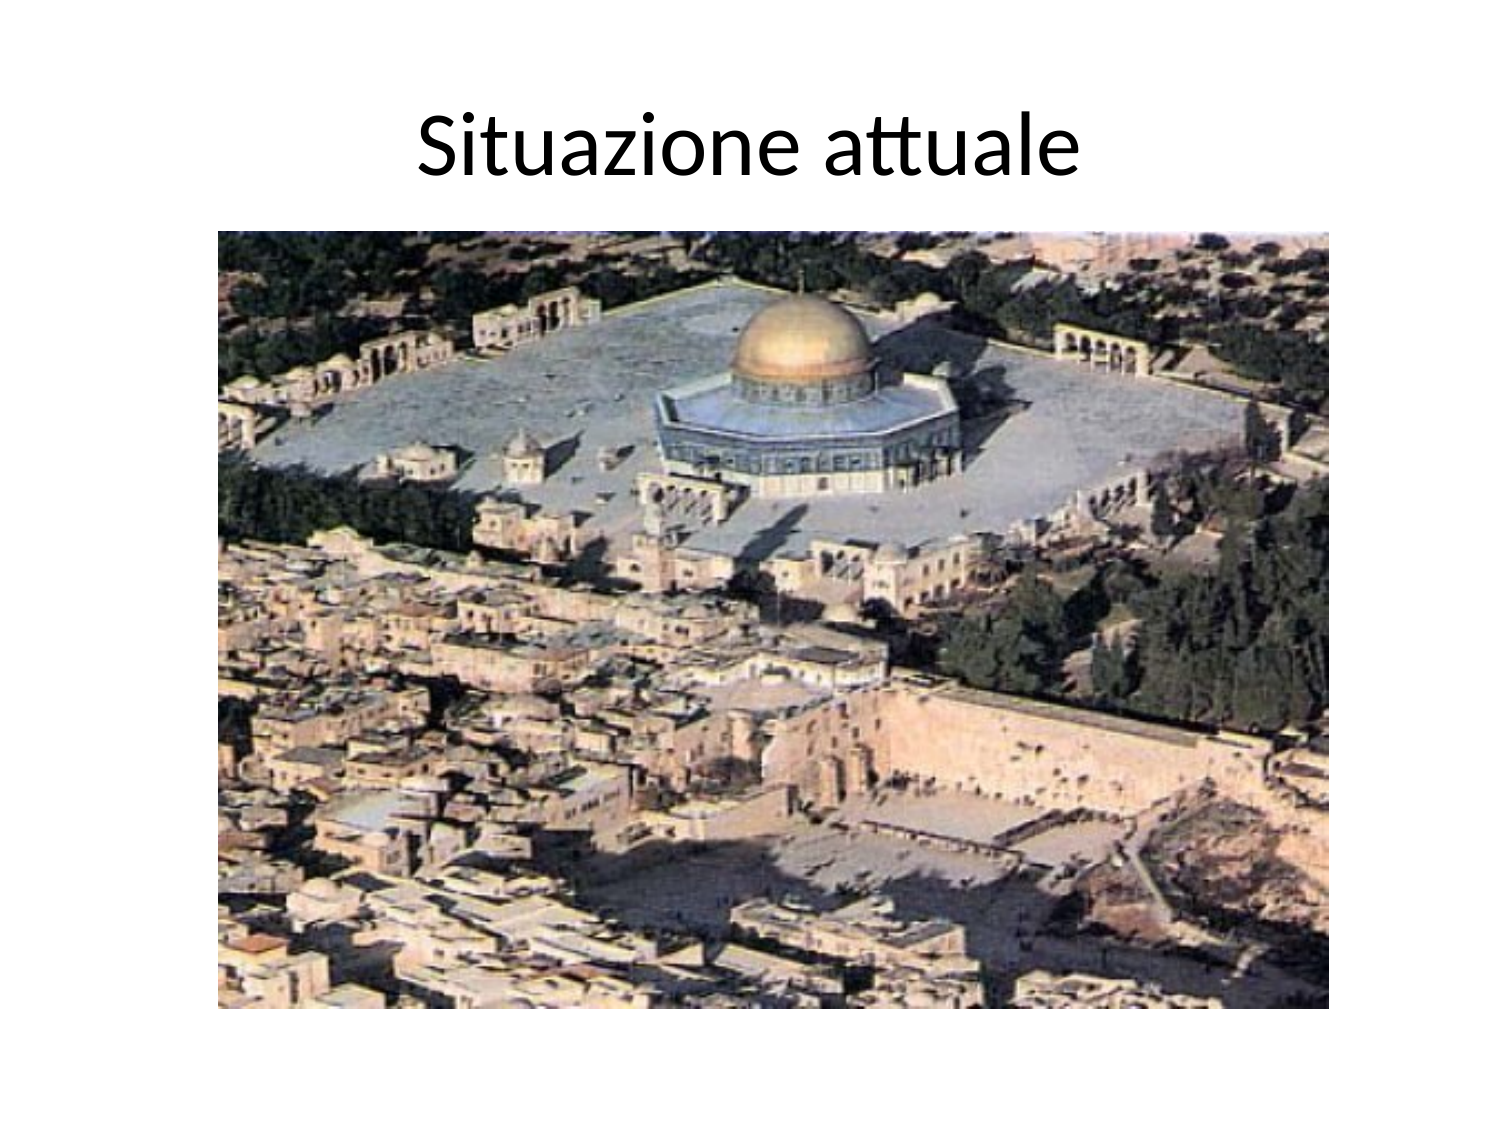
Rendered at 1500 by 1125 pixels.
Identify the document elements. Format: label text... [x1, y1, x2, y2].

title Situazione attuale [75, 45, 1425, 233]
picture [218, 231, 1329, 1010]
